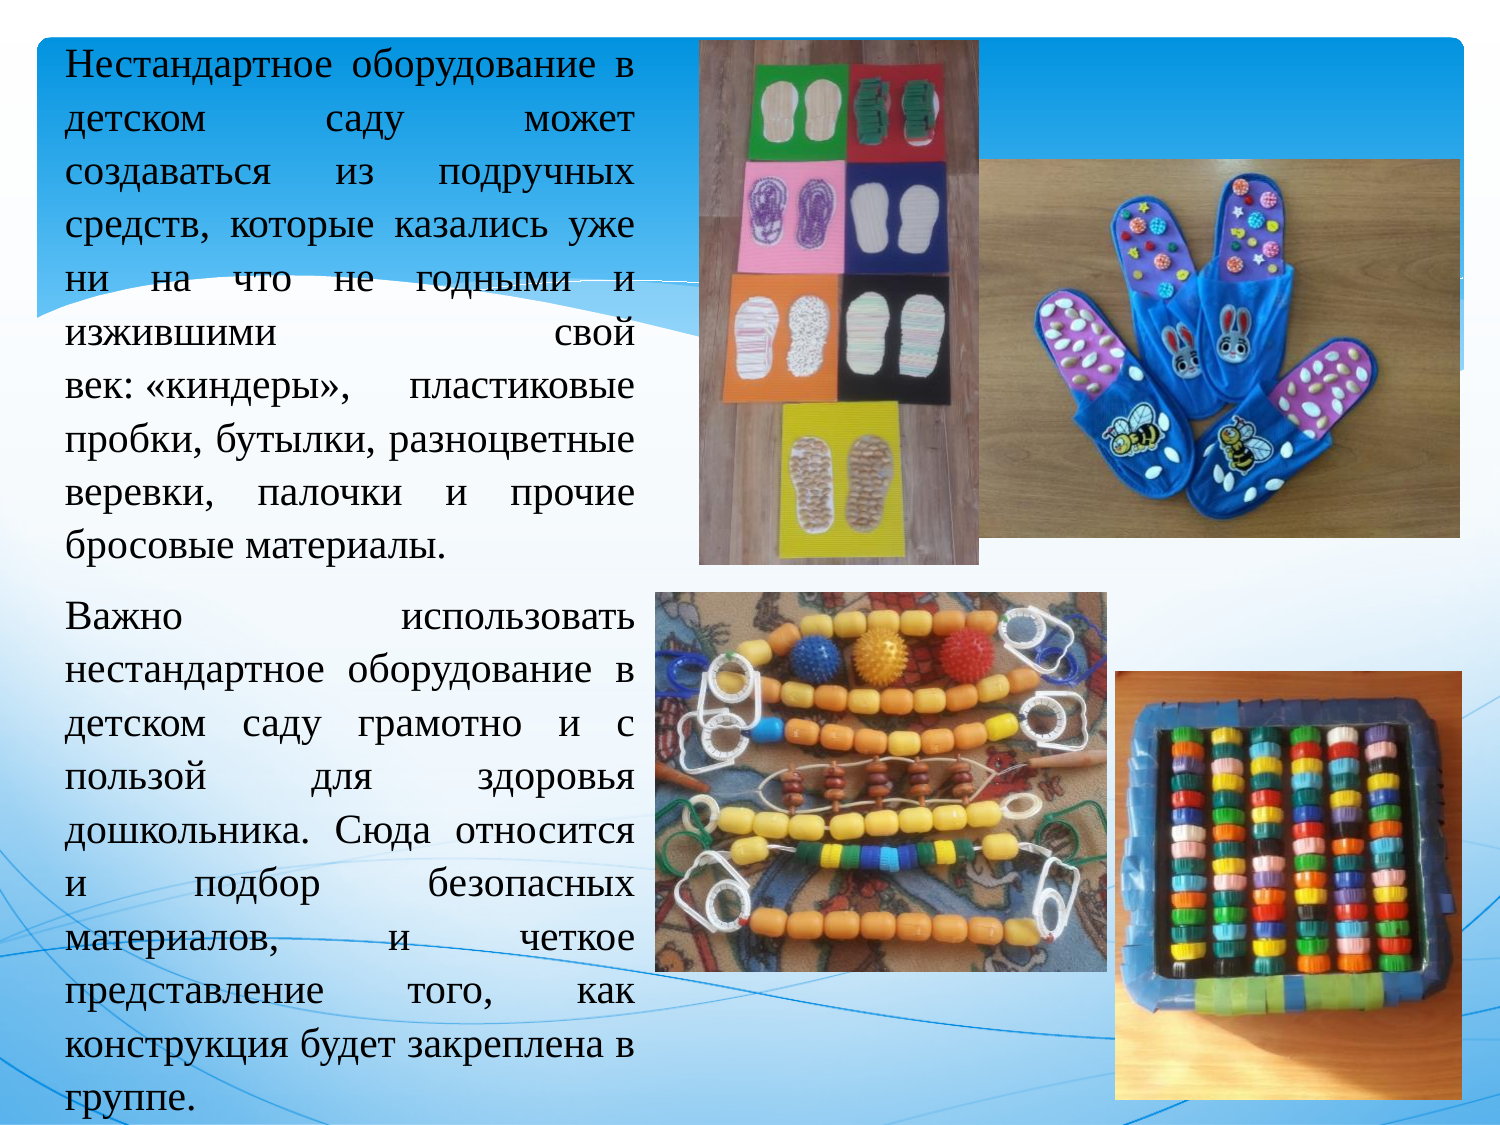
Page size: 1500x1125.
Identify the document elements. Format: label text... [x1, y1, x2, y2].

picture [655, 591, 1108, 973]
picture [699, 41, 1460, 565]
text_box Нестандартное оборудование в детском саду может создаваться из подручных средств, которые казались уже ни на что не годными и изжившими свой век: «киндеры», пластиковые пробки, бутылки, разноцветные веревки, палочки и прочие бросовые материалы. Важно использовать нестандартное оборудование в детском саду грамотно и с пользой для здоровья дошкольника. Сюда относится и подбор безопасных материалов, и четкое представление того, как конструкция будет закреплена в группе. [49, 24, 650, 1125]
picture [1115, 670, 1462, 1100]
